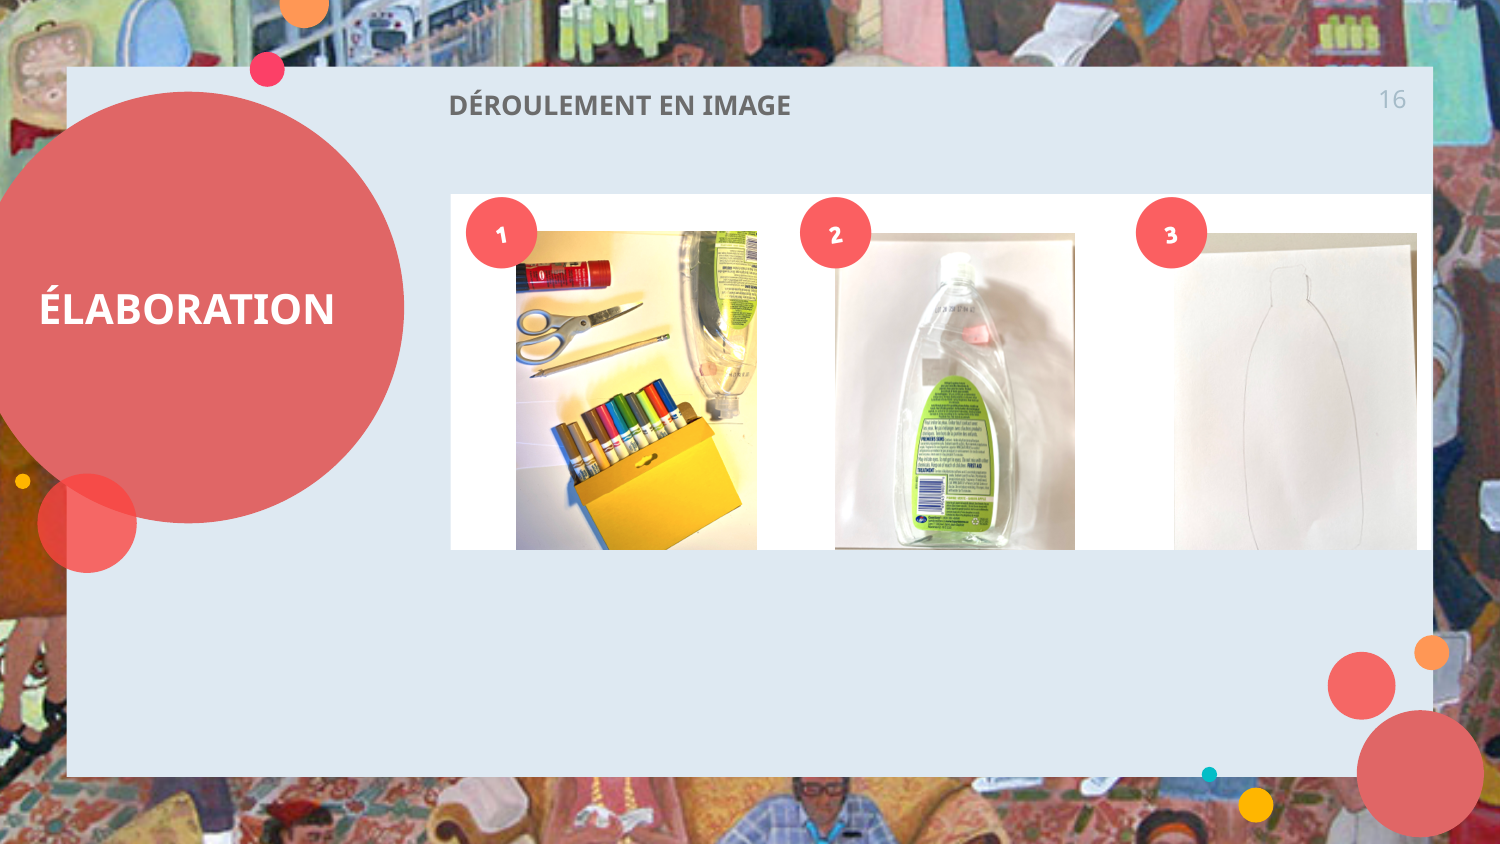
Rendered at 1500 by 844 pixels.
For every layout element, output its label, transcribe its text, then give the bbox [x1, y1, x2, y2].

slide_number ‹#› [1331, 68, 1422, 134]
title ÉLABORATION [23, 91, 375, 524]
picture [450, 194, 1432, 550]
list DÉROULEMENT EN IMAGE [433, 68, 1310, 181]
picture [0, 0, 1500, 844]
